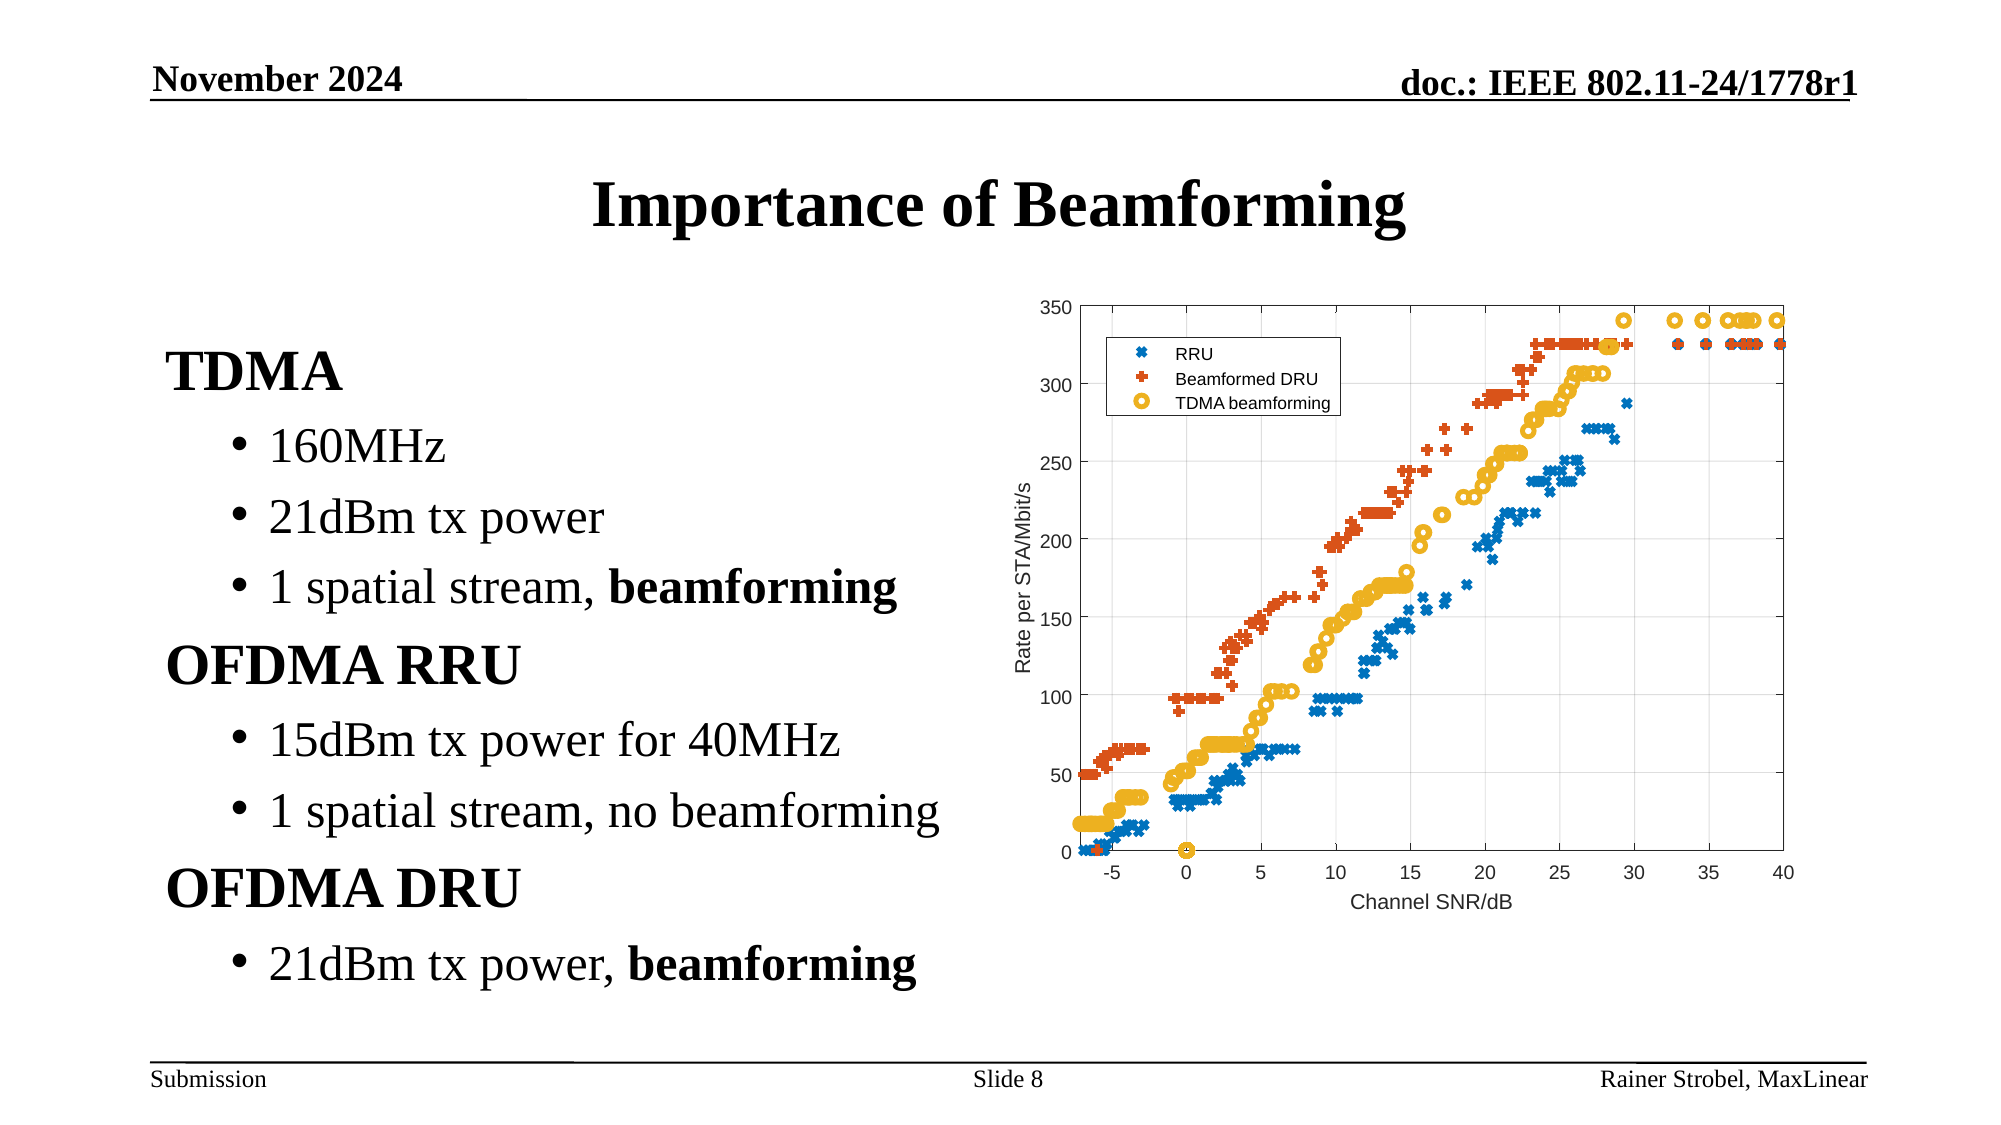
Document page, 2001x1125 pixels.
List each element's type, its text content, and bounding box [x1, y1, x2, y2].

list TDMA 160MHz 21dBm tx power 1 spatial stream, beamforming OFDMA RRU 15dBm tx power for 40MHz 1 spatial stream, no beamforming OFDMA DRU 21dBm tx power, beamforming [149, 324, 984, 1000]
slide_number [152, 54, 563, 100]
footer Rainer Strobel, MaxLinear [1171, 1061, 1869, 1093]
title Importance of Beamforming [149, 112, 1850, 288]
slide_number Slide 8 [950, 1061, 1067, 1123]
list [999, 286, 1801, 924]
